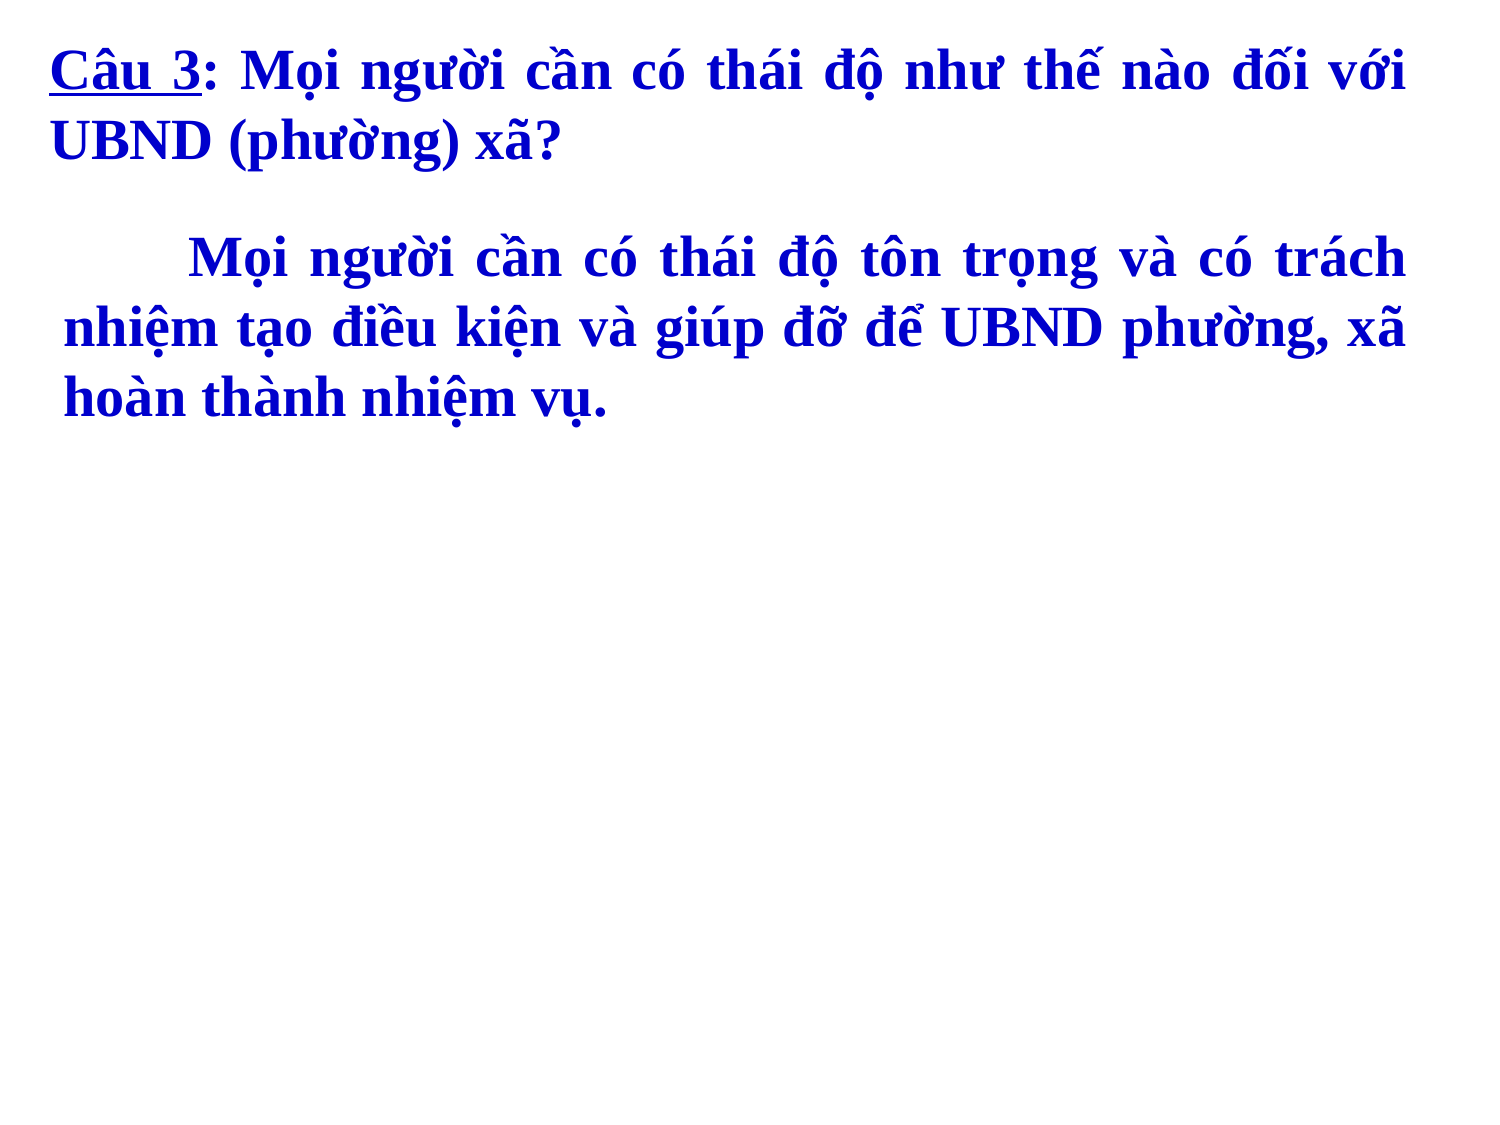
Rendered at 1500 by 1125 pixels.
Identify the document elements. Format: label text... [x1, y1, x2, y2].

text_box Câu 3: Mọi người cần có thái độ như thế nào đối với UBND (phường) xã? [34, 24, 1423, 179]
text_box Mọi người cần có thái độ tôn trọng và có trách nhiệm tạo điều kiện và giúp đỡ để UBND phường, xã hoàn thành nhiệm vụ. [48, 210, 1423, 436]
